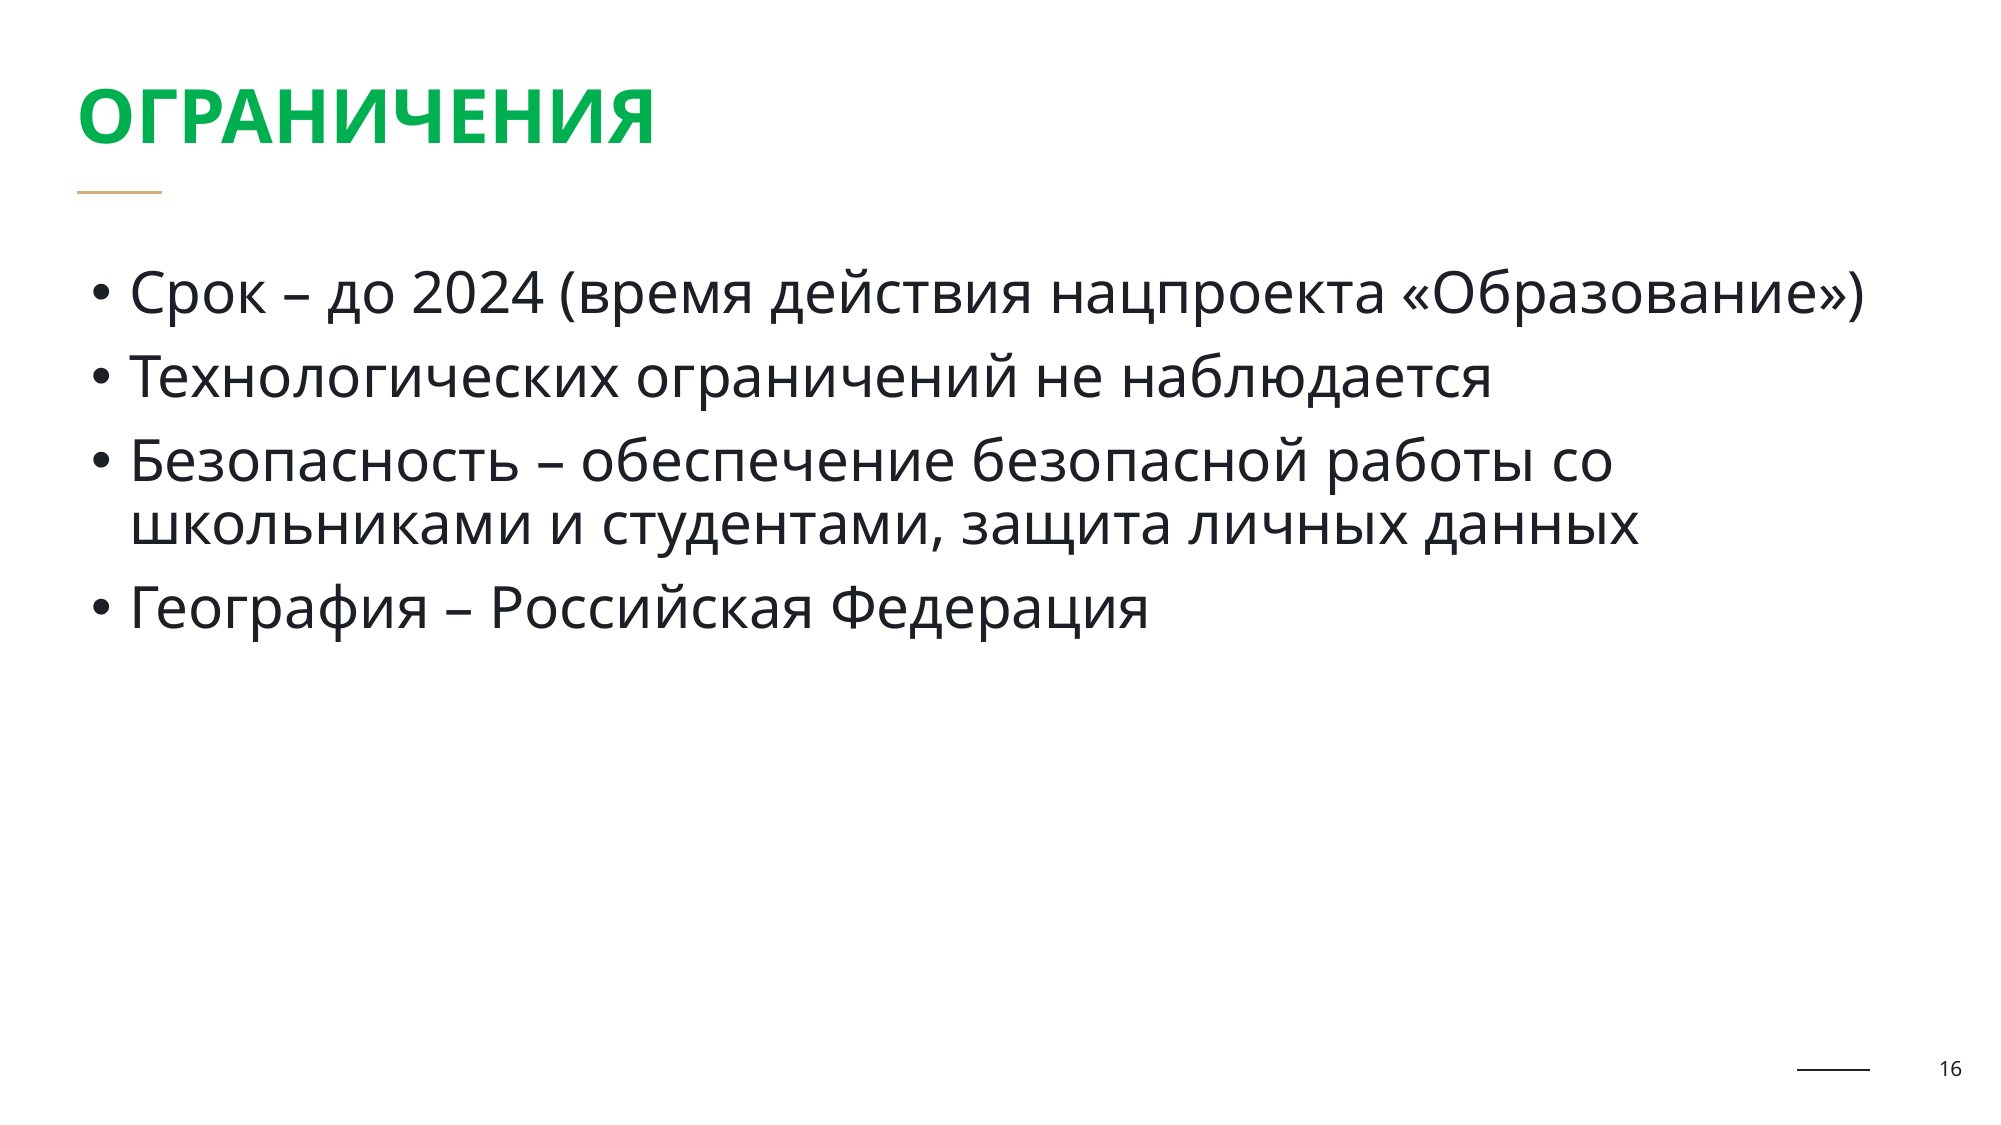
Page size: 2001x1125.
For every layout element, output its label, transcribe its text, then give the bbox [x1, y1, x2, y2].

list Срок – до 2024 (время действия нацпроекта «Образование») Технологических ограничений не наблюдается Безопасность – обеспечение безопасной работы со школьниками и студентами, защита личных данных География – Российская Федерация [76, 256, 1923, 924]
list Ограничения [76, 23, 1923, 144]
